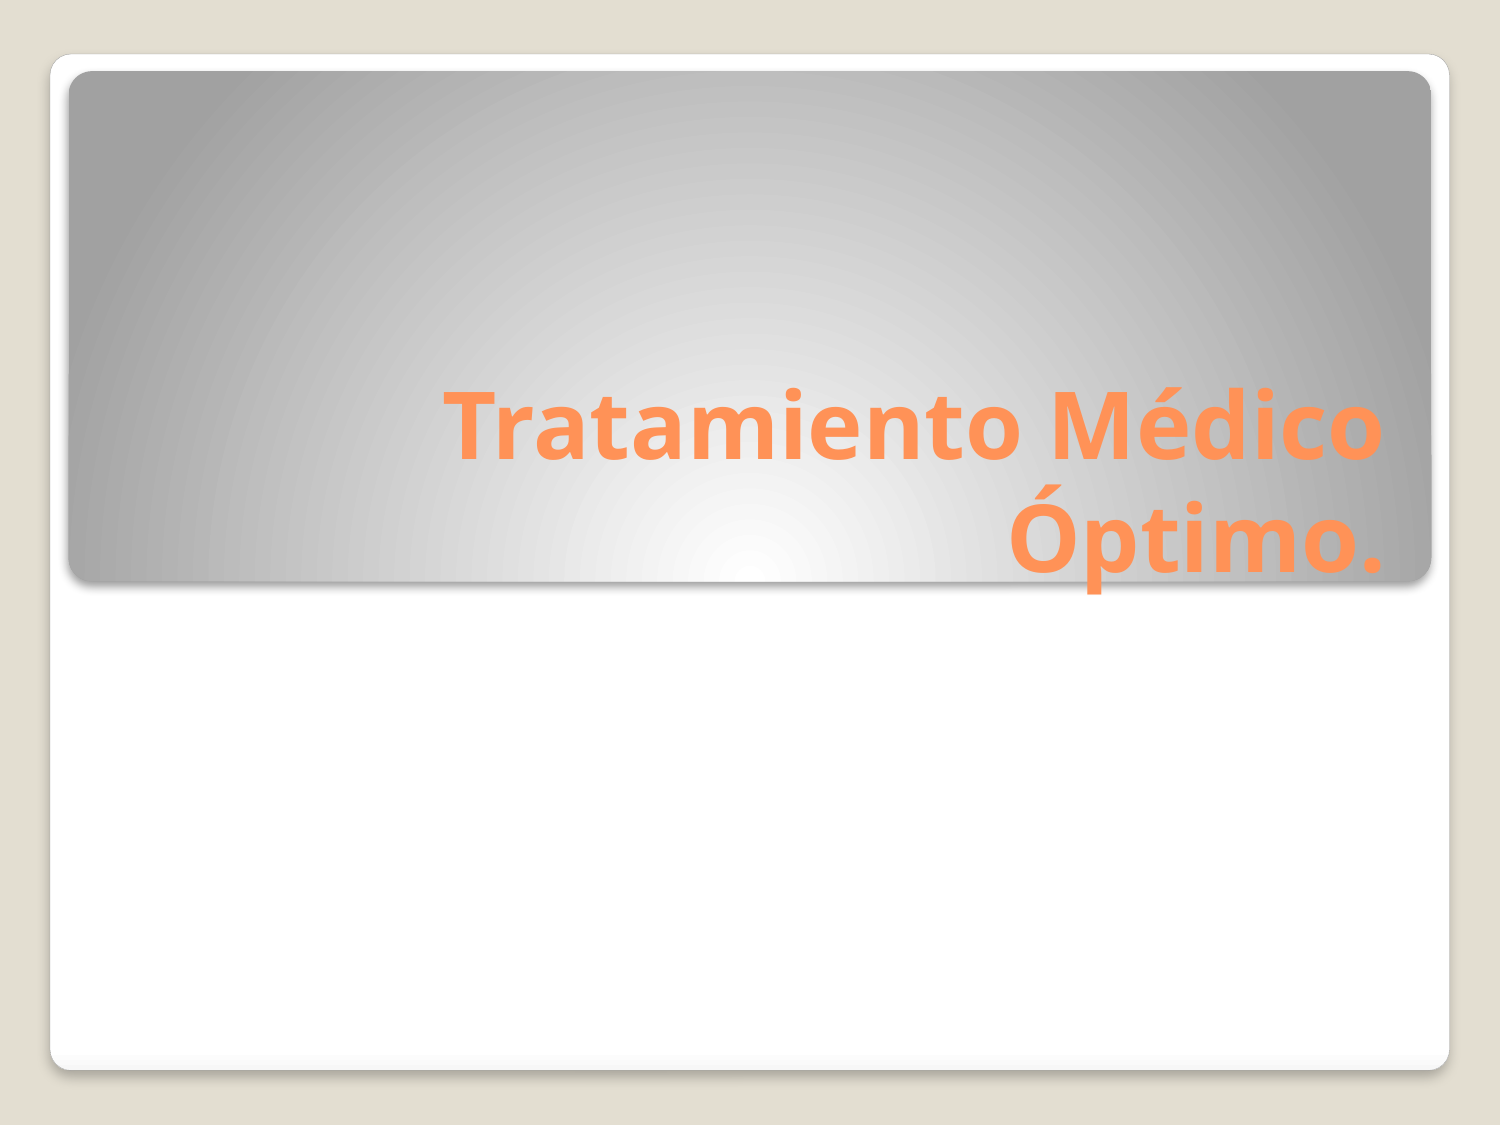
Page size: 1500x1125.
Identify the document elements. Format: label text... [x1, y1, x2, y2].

title Tratamiento Médico Óptimo. [118, 298, 1394, 599]
